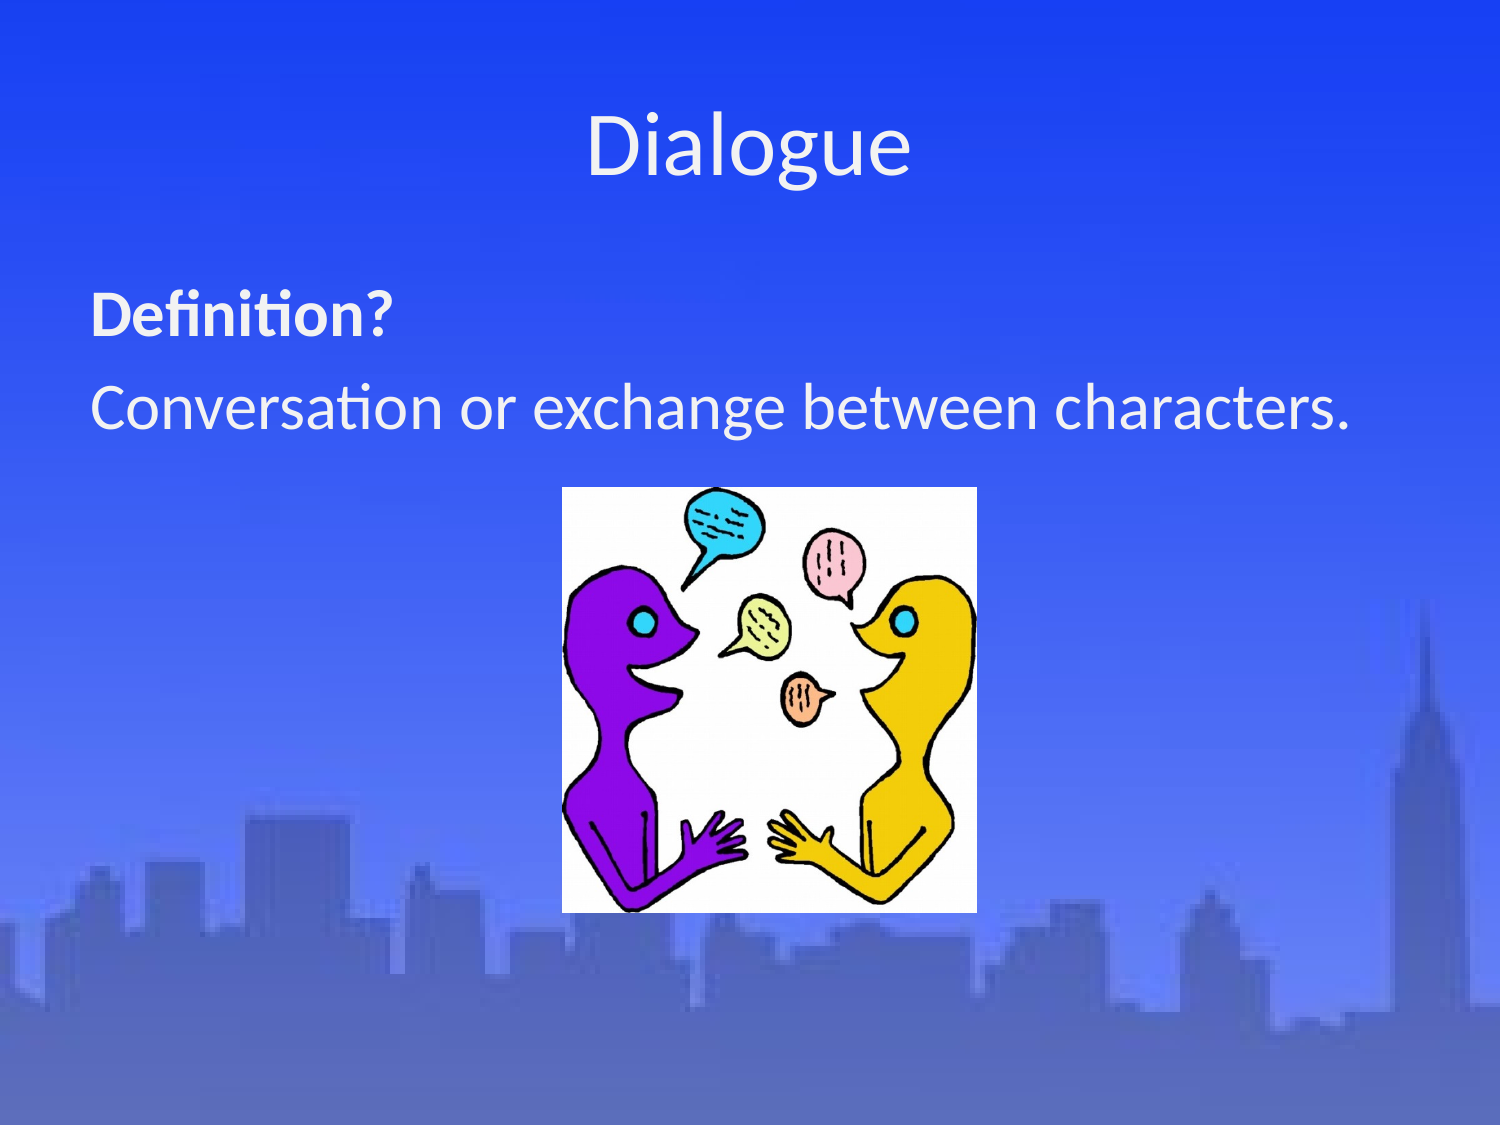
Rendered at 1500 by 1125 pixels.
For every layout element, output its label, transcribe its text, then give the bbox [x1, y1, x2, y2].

picture [0, 0, 1500, 1125]
title Dialogue [75, 45, 1425, 233]
list Definition? Conversation or exchange between characters. [75, 262, 1425, 1005]
